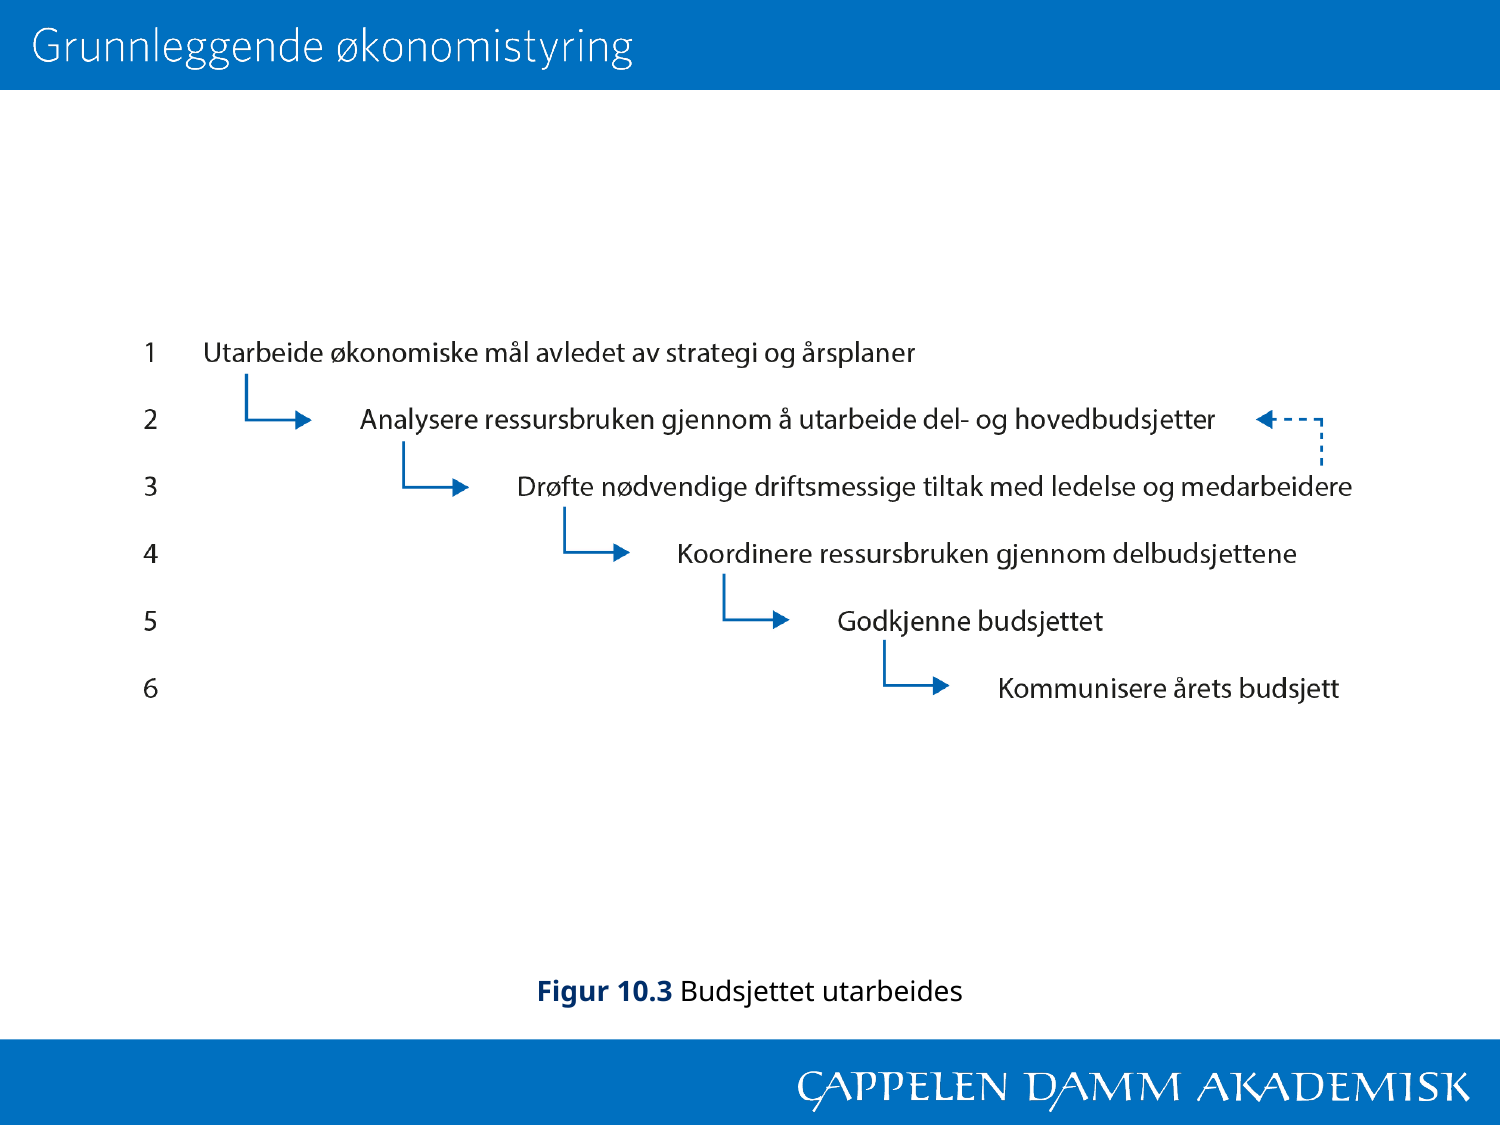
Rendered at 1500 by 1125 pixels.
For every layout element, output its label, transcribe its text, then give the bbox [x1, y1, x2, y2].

text_box Figur 10.3 Budsjettet utarbeides [378, 965, 1122, 1015]
text_box [0, 0, 1500, 92]
text_box [0, 1037, 1500, 1125]
picture [796, 1070, 1472, 1114]
picture [29, 19, 644, 71]
picture [120, 317, 1380, 722]
